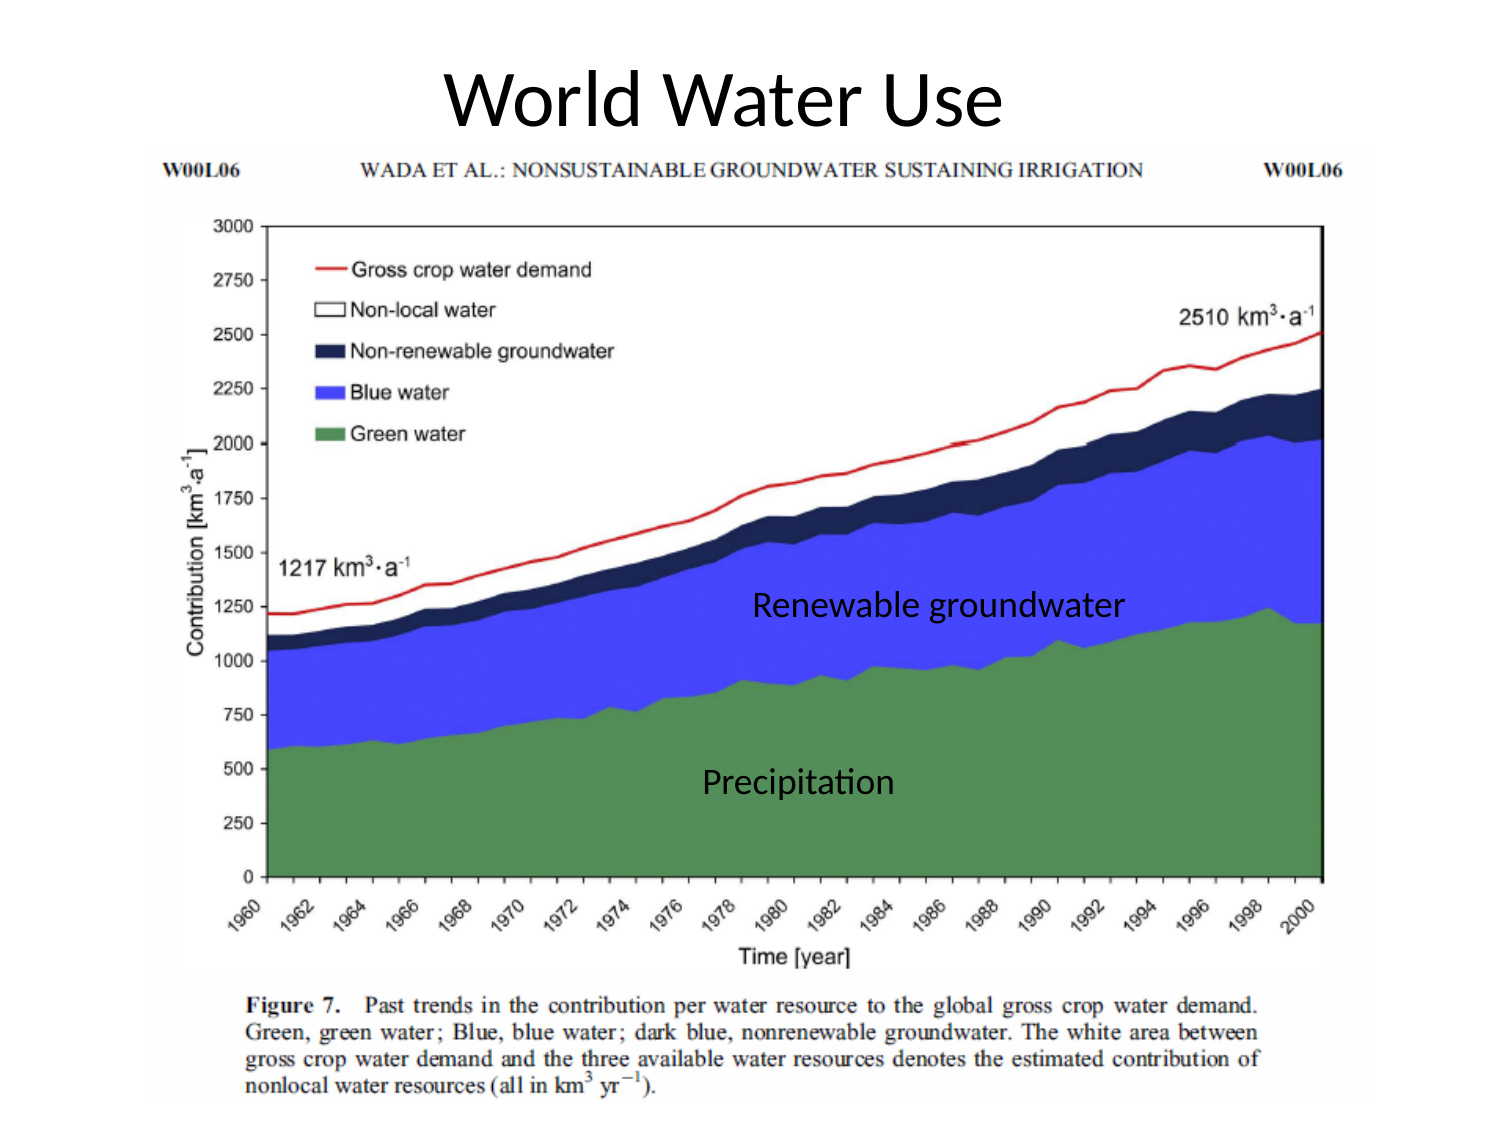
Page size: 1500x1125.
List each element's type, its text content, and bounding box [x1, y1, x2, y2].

title World Water Use [87, 37, 1363, 150]
picture [148, 149, 1370, 1102]
